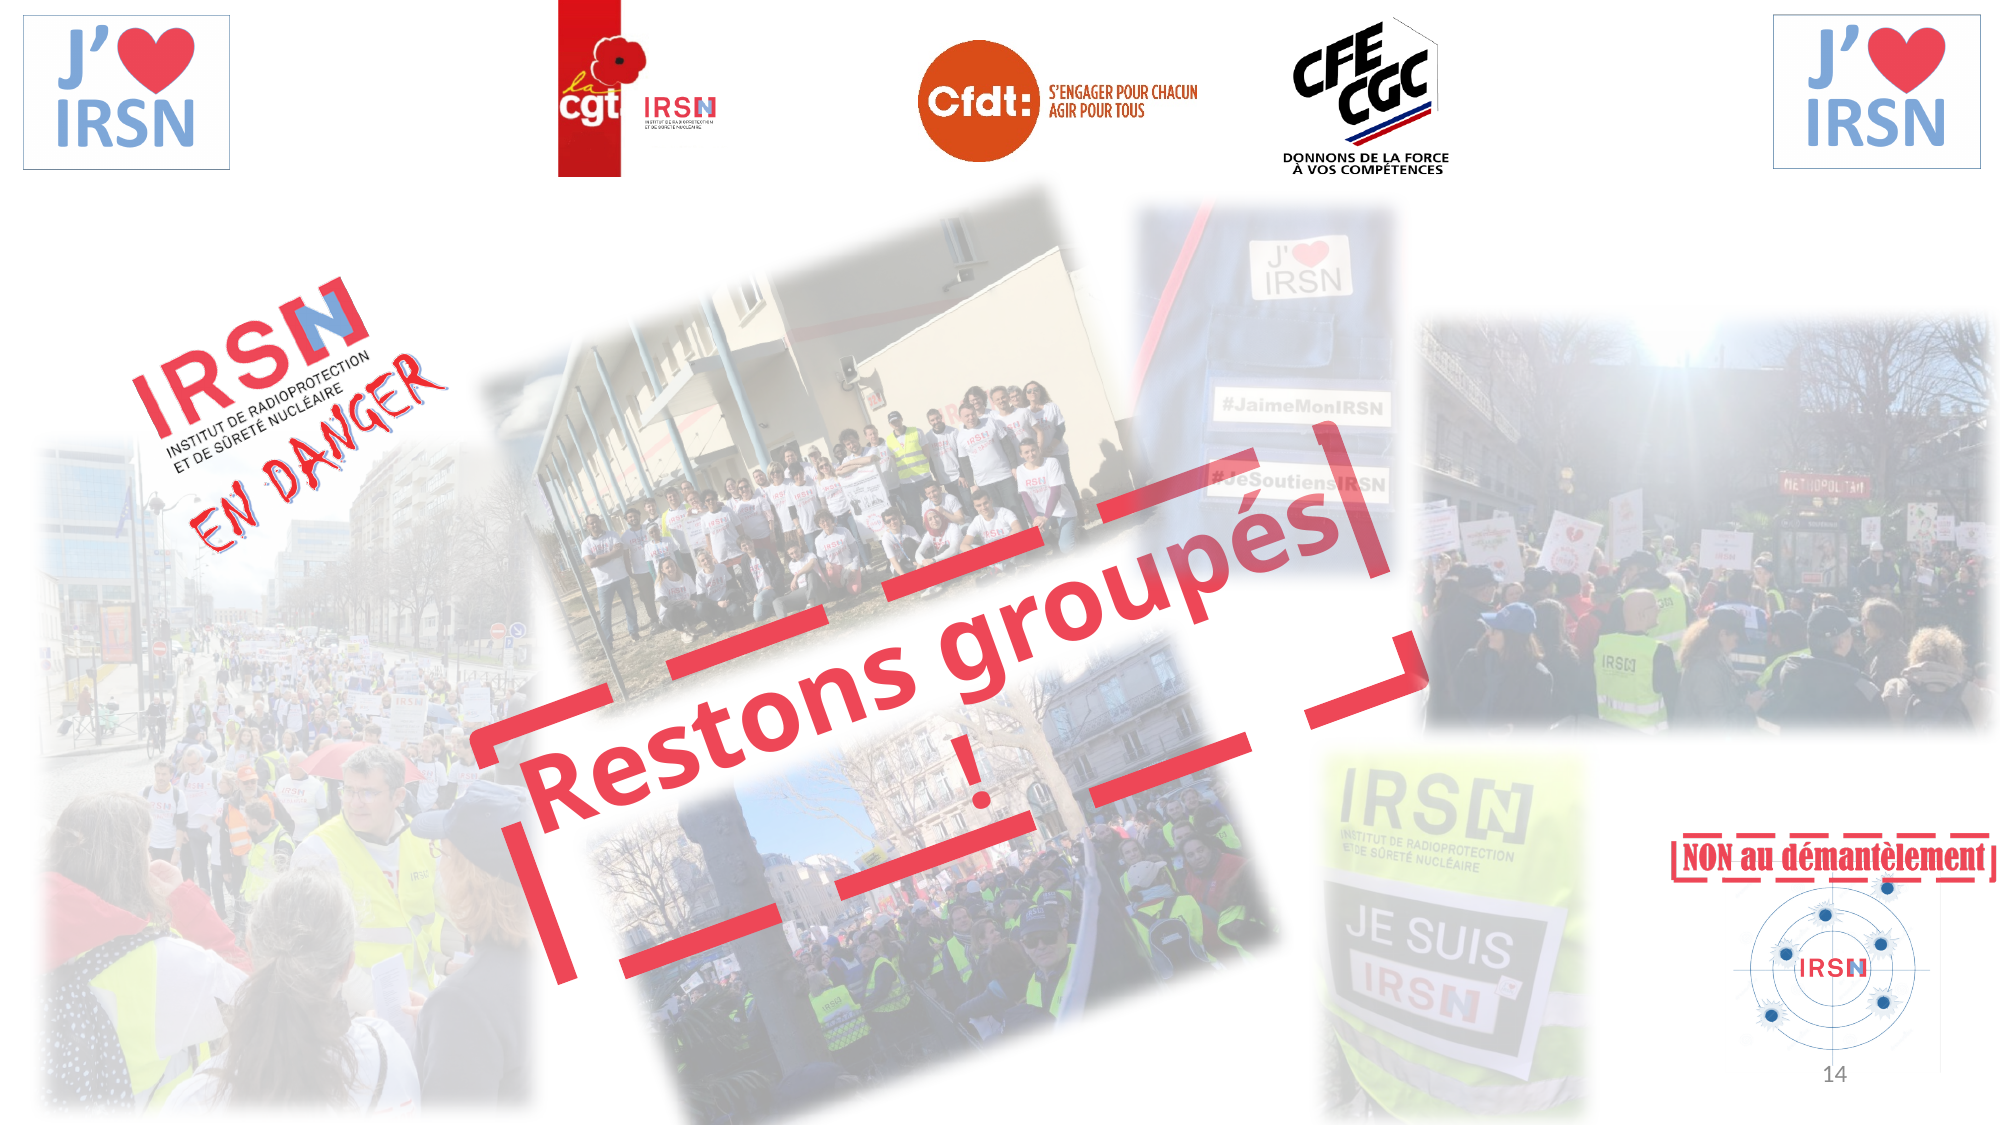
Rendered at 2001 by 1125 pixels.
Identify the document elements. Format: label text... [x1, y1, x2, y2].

picture [1282, 17, 1453, 182]
picture [1761, 5, 1990, 174]
picture [1662, 827, 2000, 1073]
slide_number 14 [1602, 1042, 1863, 1103]
picture [0, 189, 2000, 1125]
picture [918, 40, 1197, 162]
picture [10, 6, 239, 175]
picture [558, 0, 735, 177]
text_box Restons groupés ! [636, 593, 1404, 736]
